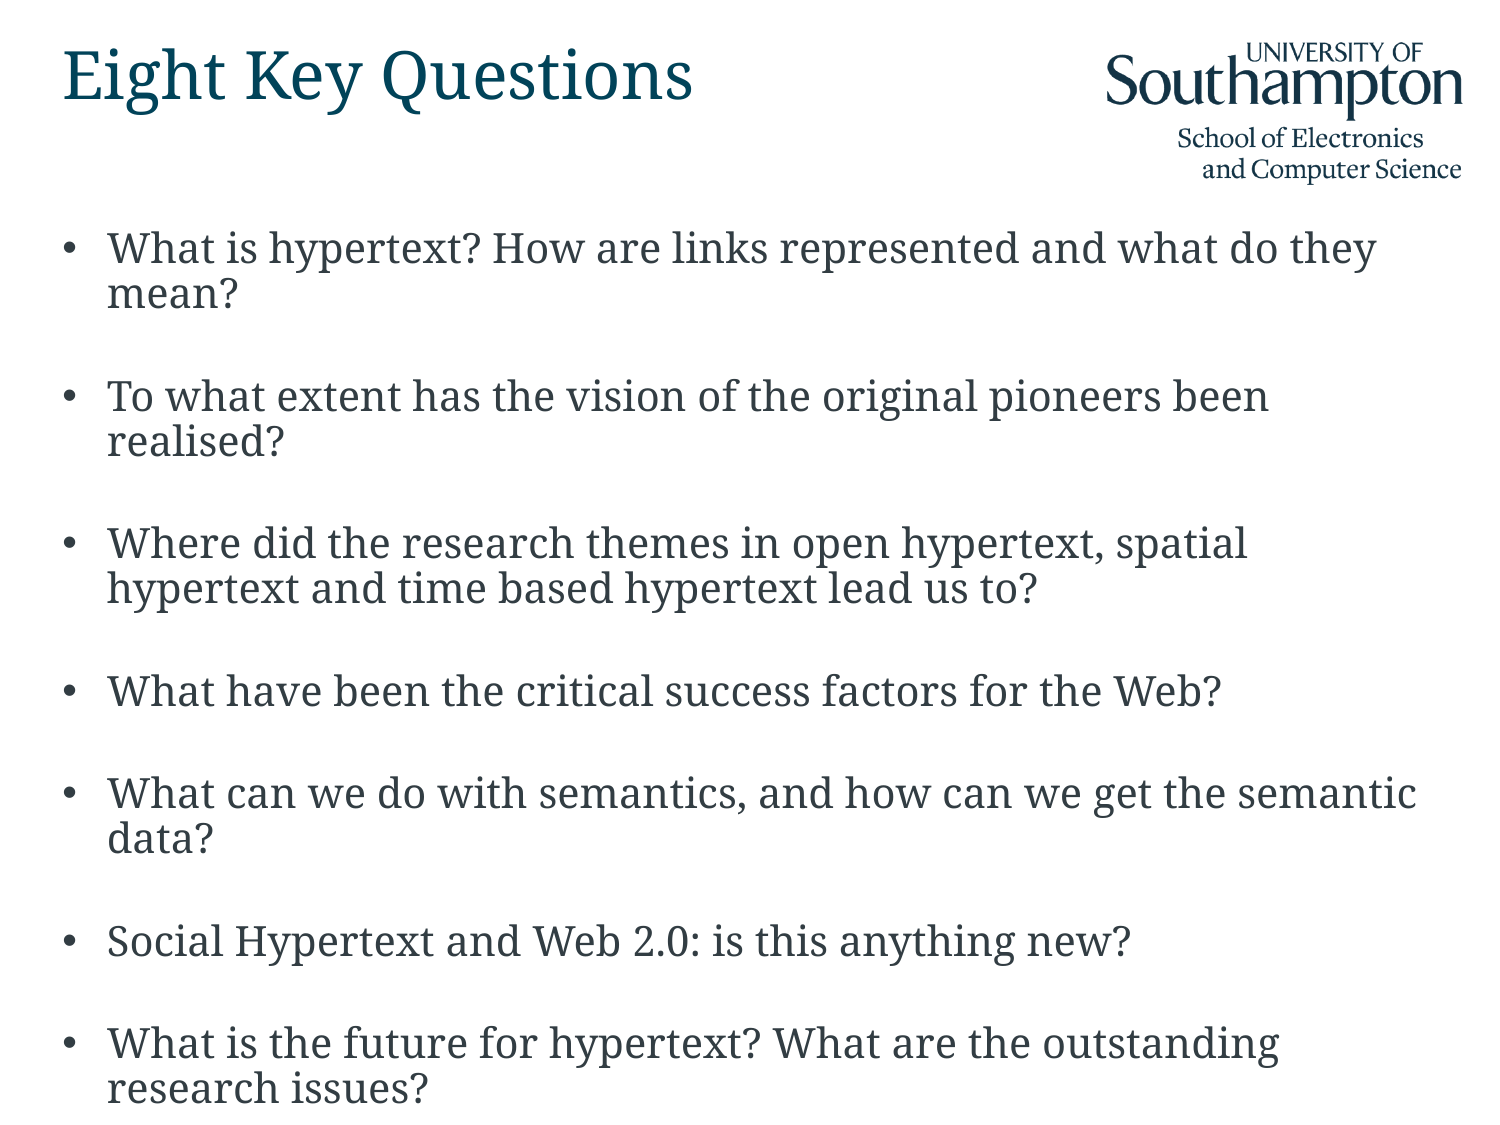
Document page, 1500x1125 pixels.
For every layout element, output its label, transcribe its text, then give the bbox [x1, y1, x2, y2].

list What is hypertext? How are links represented and what do they mean? To what extent has the vision of the original pioneers been realised? Where did the research themes in open hypertext, spatial hypertext and time based hypertext lead us to? What have been the critical success factors for the Web? What can we do with semantics, and how can we get the semantic data? Social Hypertext and Web 2.0: is this anything new? What is the future for hypertext? What are the outstanding research issues? Is Web Science anything new? Is it Science? [62, 220, 1438, 1013]
picture [1107, 42, 1463, 185]
title Eight Key Questions [62, 24, 1076, 132]
